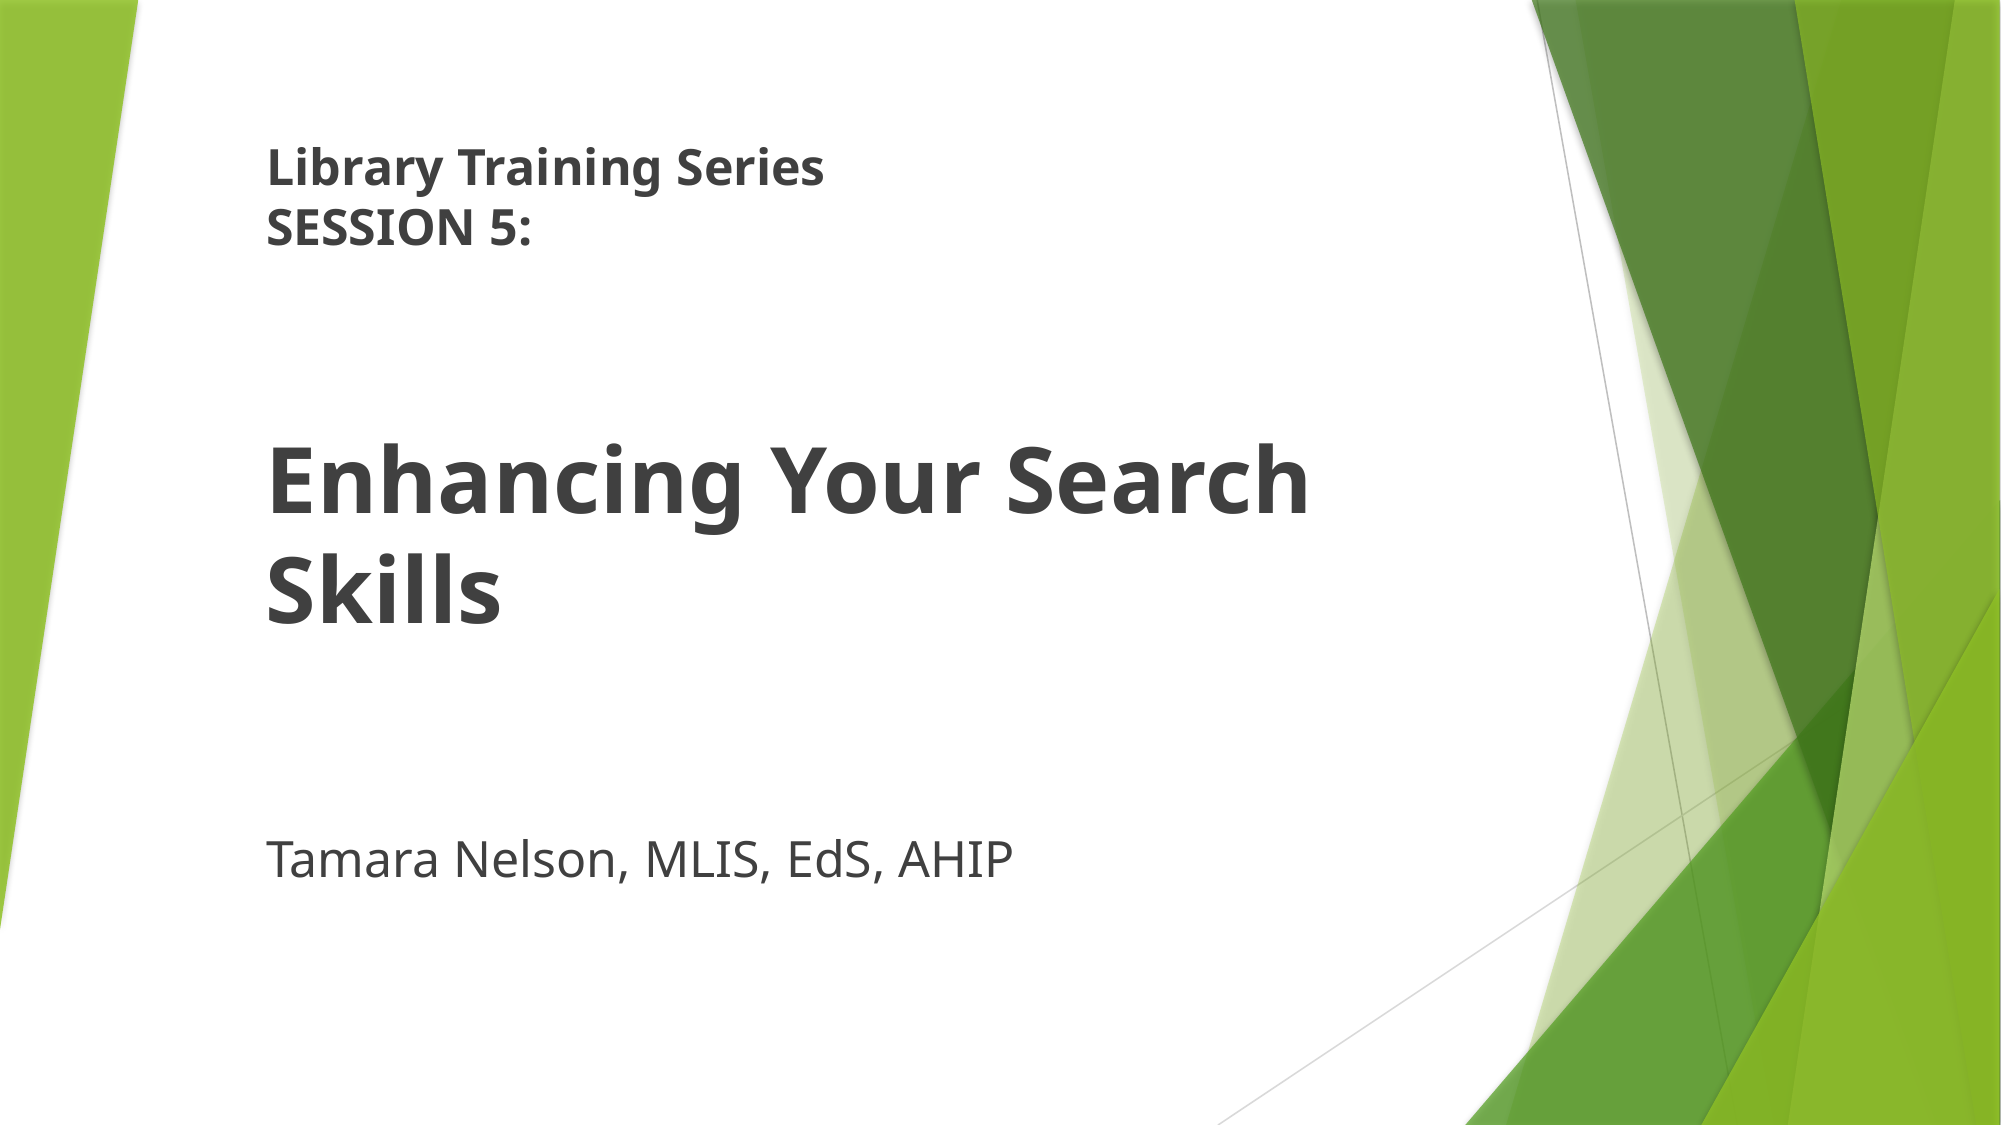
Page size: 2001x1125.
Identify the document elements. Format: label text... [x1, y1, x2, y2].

text_box Tamara Nelson, MLIS, EdS, AHIP [250, 721, 1220, 895]
title Library Training Series SESSION 5: [250, 89, 913, 263]
text_box Enhancing Your Search Skills [250, 475, 1585, 650]
